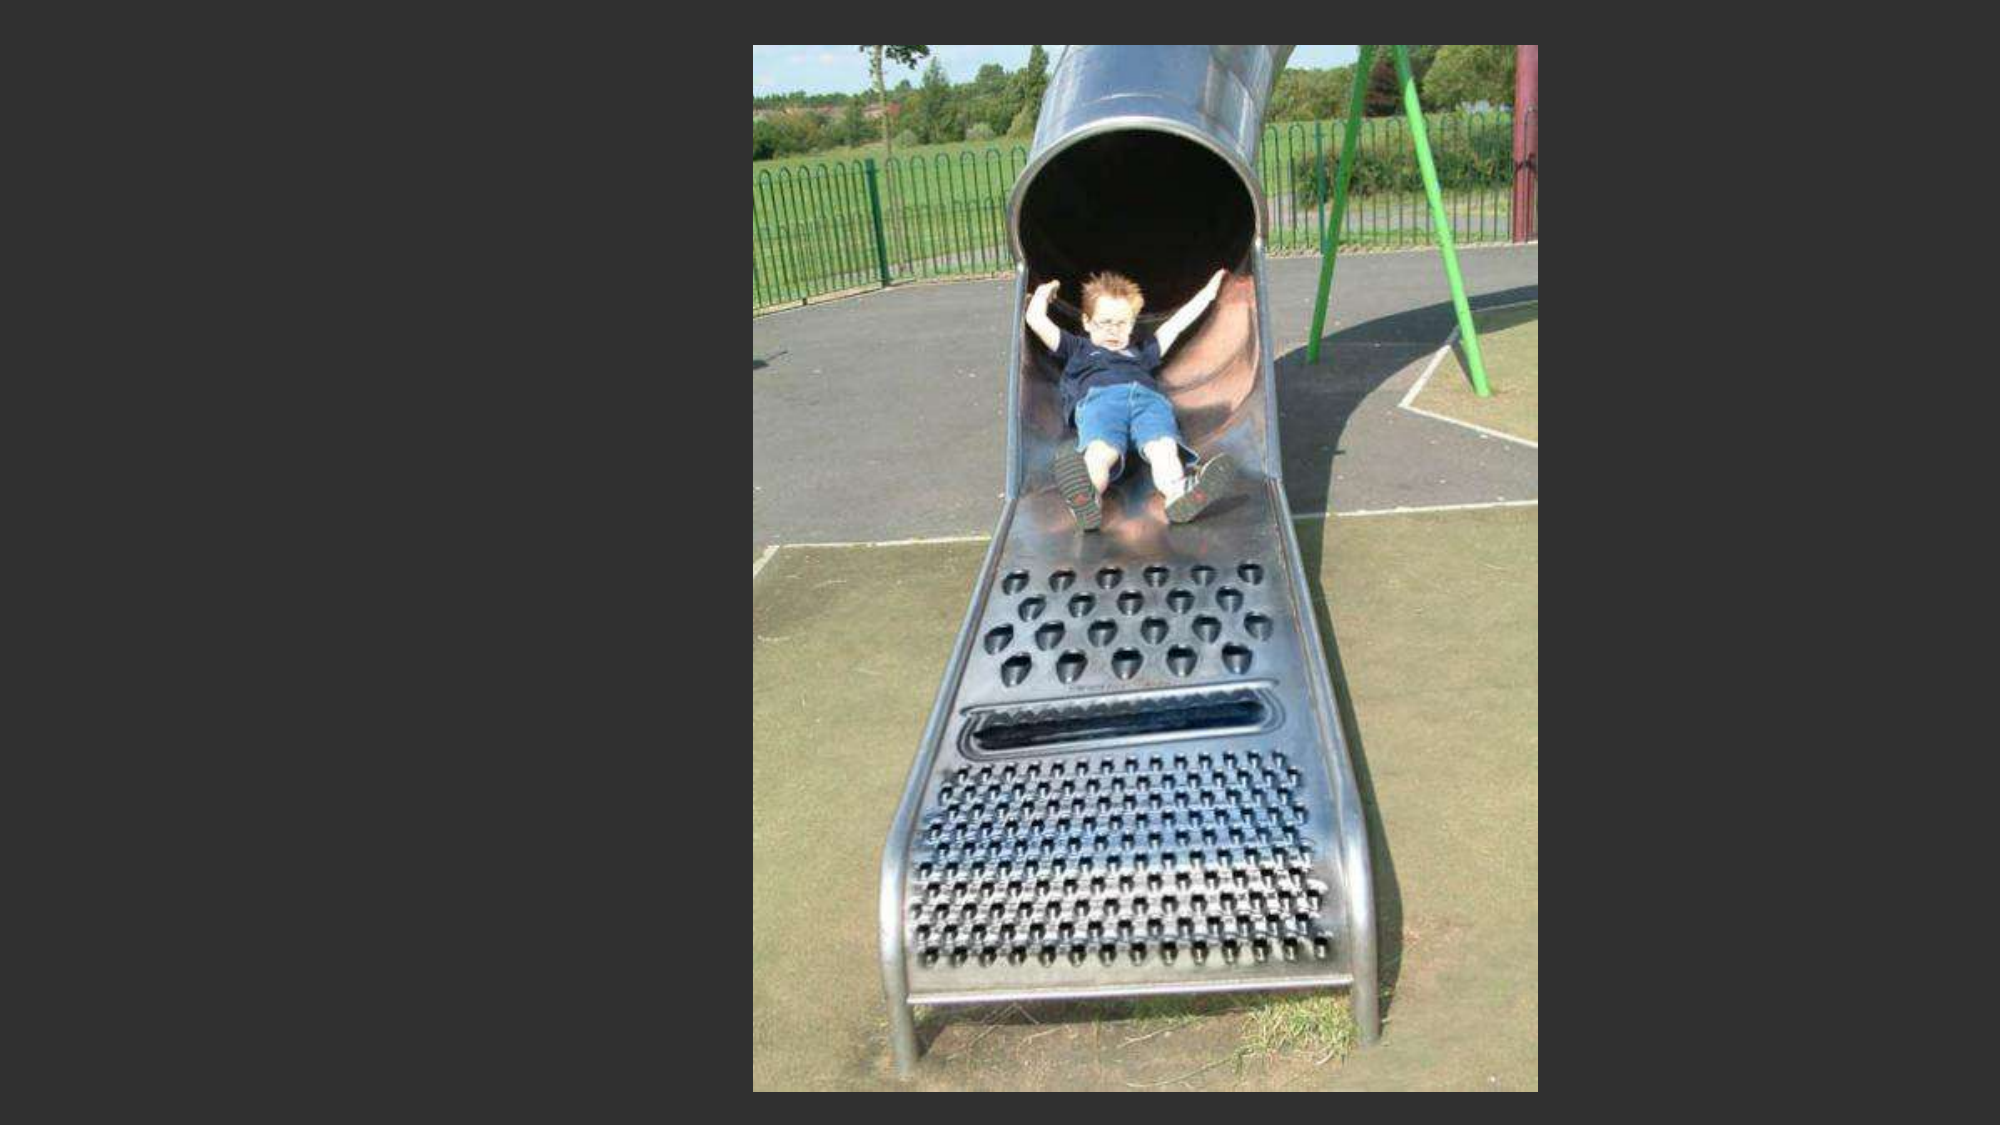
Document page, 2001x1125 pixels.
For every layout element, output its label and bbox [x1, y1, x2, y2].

list [752, 44, 1538, 1092]
